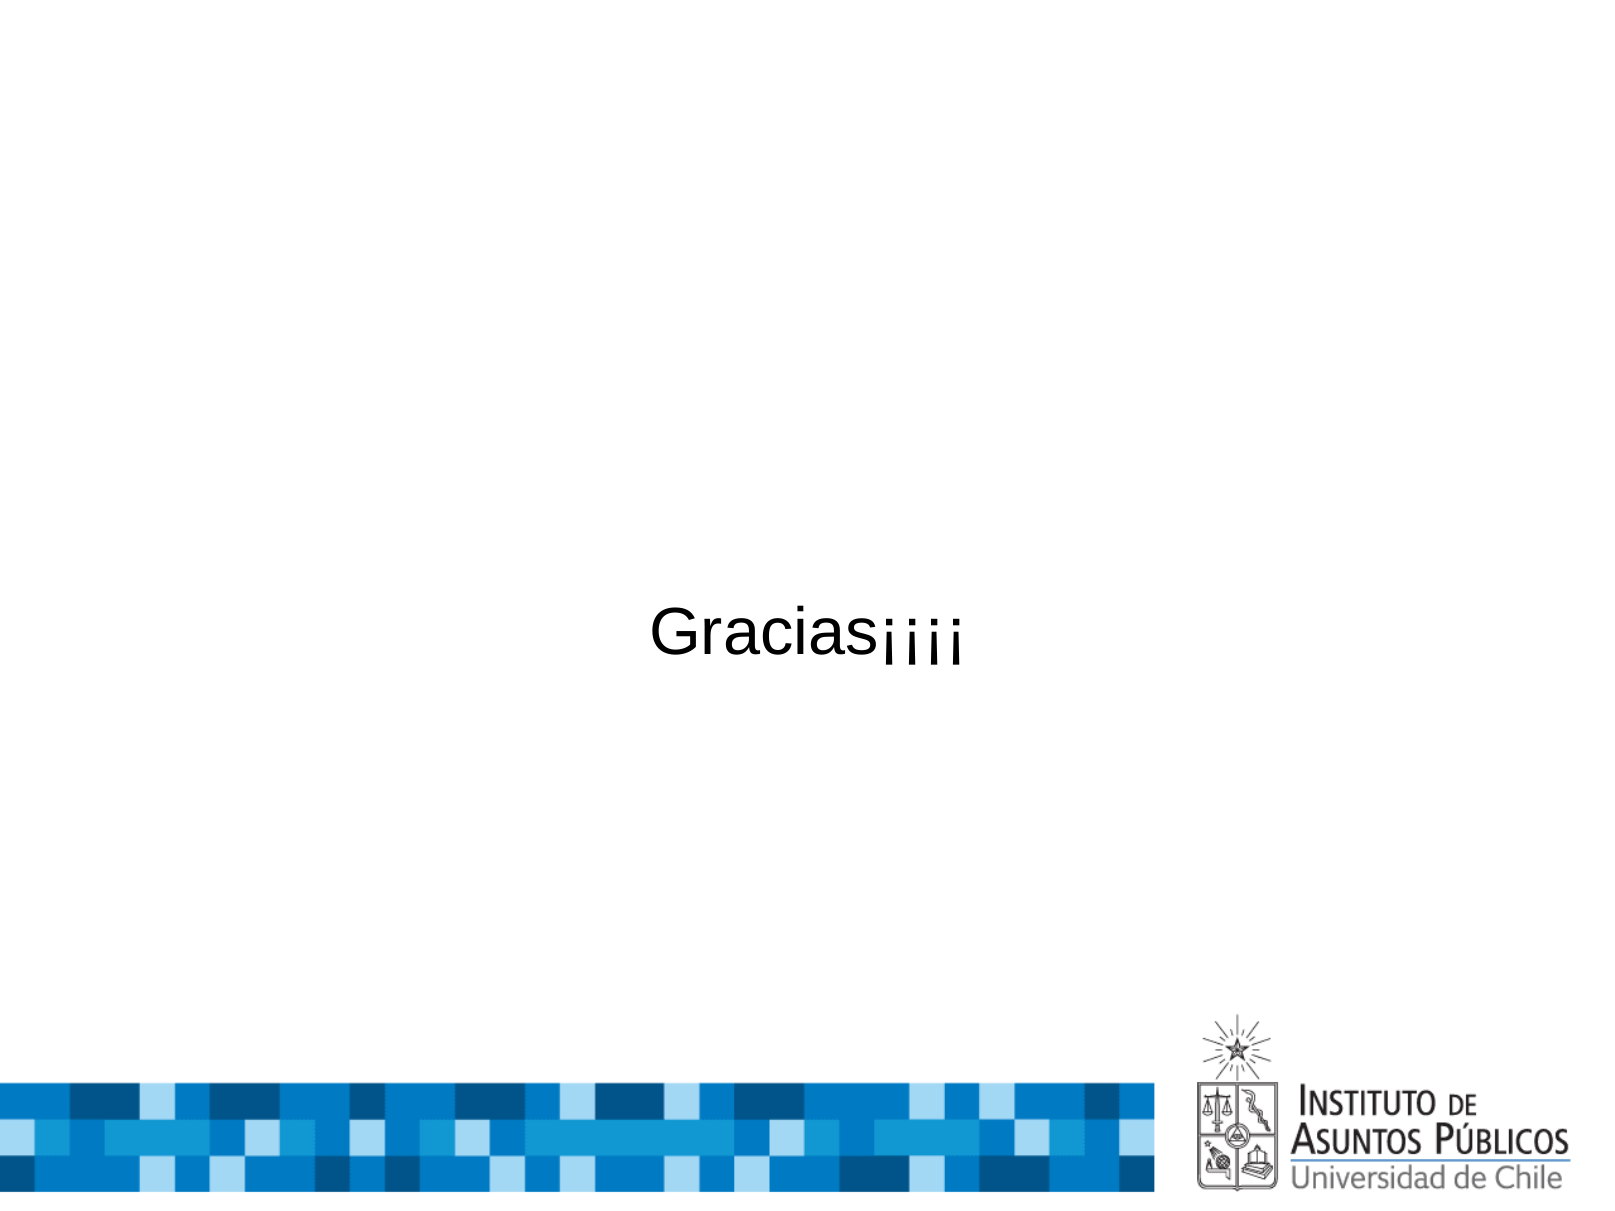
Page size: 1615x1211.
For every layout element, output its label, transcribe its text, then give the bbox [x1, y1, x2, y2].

picture [0, 0, 1615, 1211]
list Gracias¡¡¡¡ [183, 299, 1534, 941]
